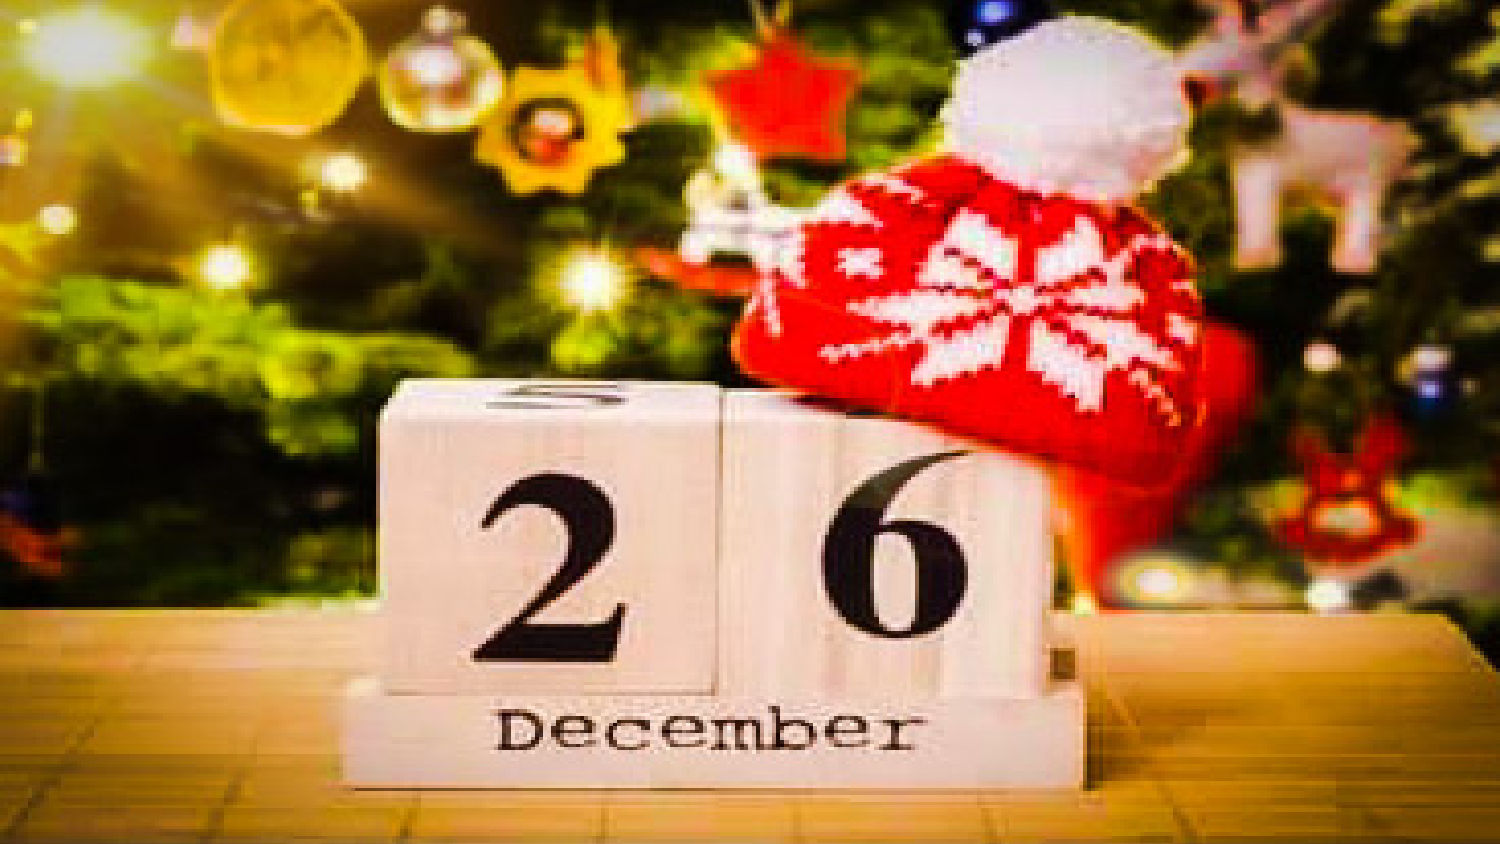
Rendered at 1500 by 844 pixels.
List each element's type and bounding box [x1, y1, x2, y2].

list [0, 0, 1500, 844]
